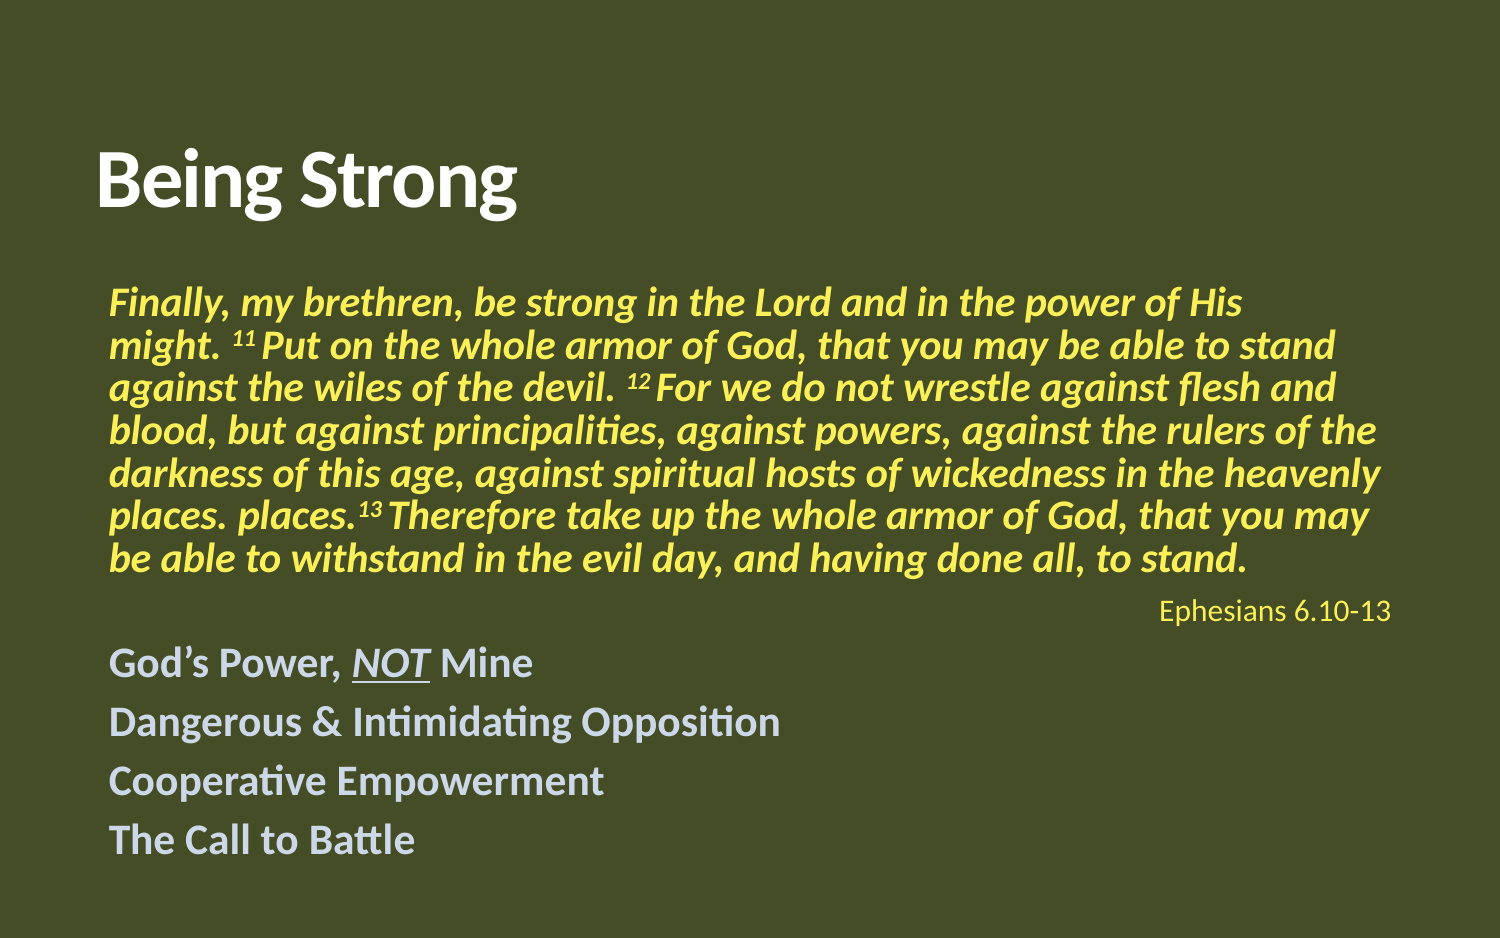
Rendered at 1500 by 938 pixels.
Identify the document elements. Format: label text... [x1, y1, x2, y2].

list Finally, my brethren, be strong in the Lord and in the power of His might. 11 Put on the whole armor of God, that you may be able to stand against the wiles of the devil. 12 For we do not wrestle against flesh and blood, but against principalities, against powers, against the rulers of the darkness of this age, against spiritual hosts of wickedness in the heavenly places. places.13 Therefore take up the whole armor of God, that you may be able to withstand in the evil day, and having done all, to stand. Ephesians 6.10-13 God’s Power, NOT Mine Dangerous & Intimidating Opposition Cooperative Empowerment The Call to Battle [83, 275, 1407, 890]
title Being Strong [80, 68, 1407, 295]
